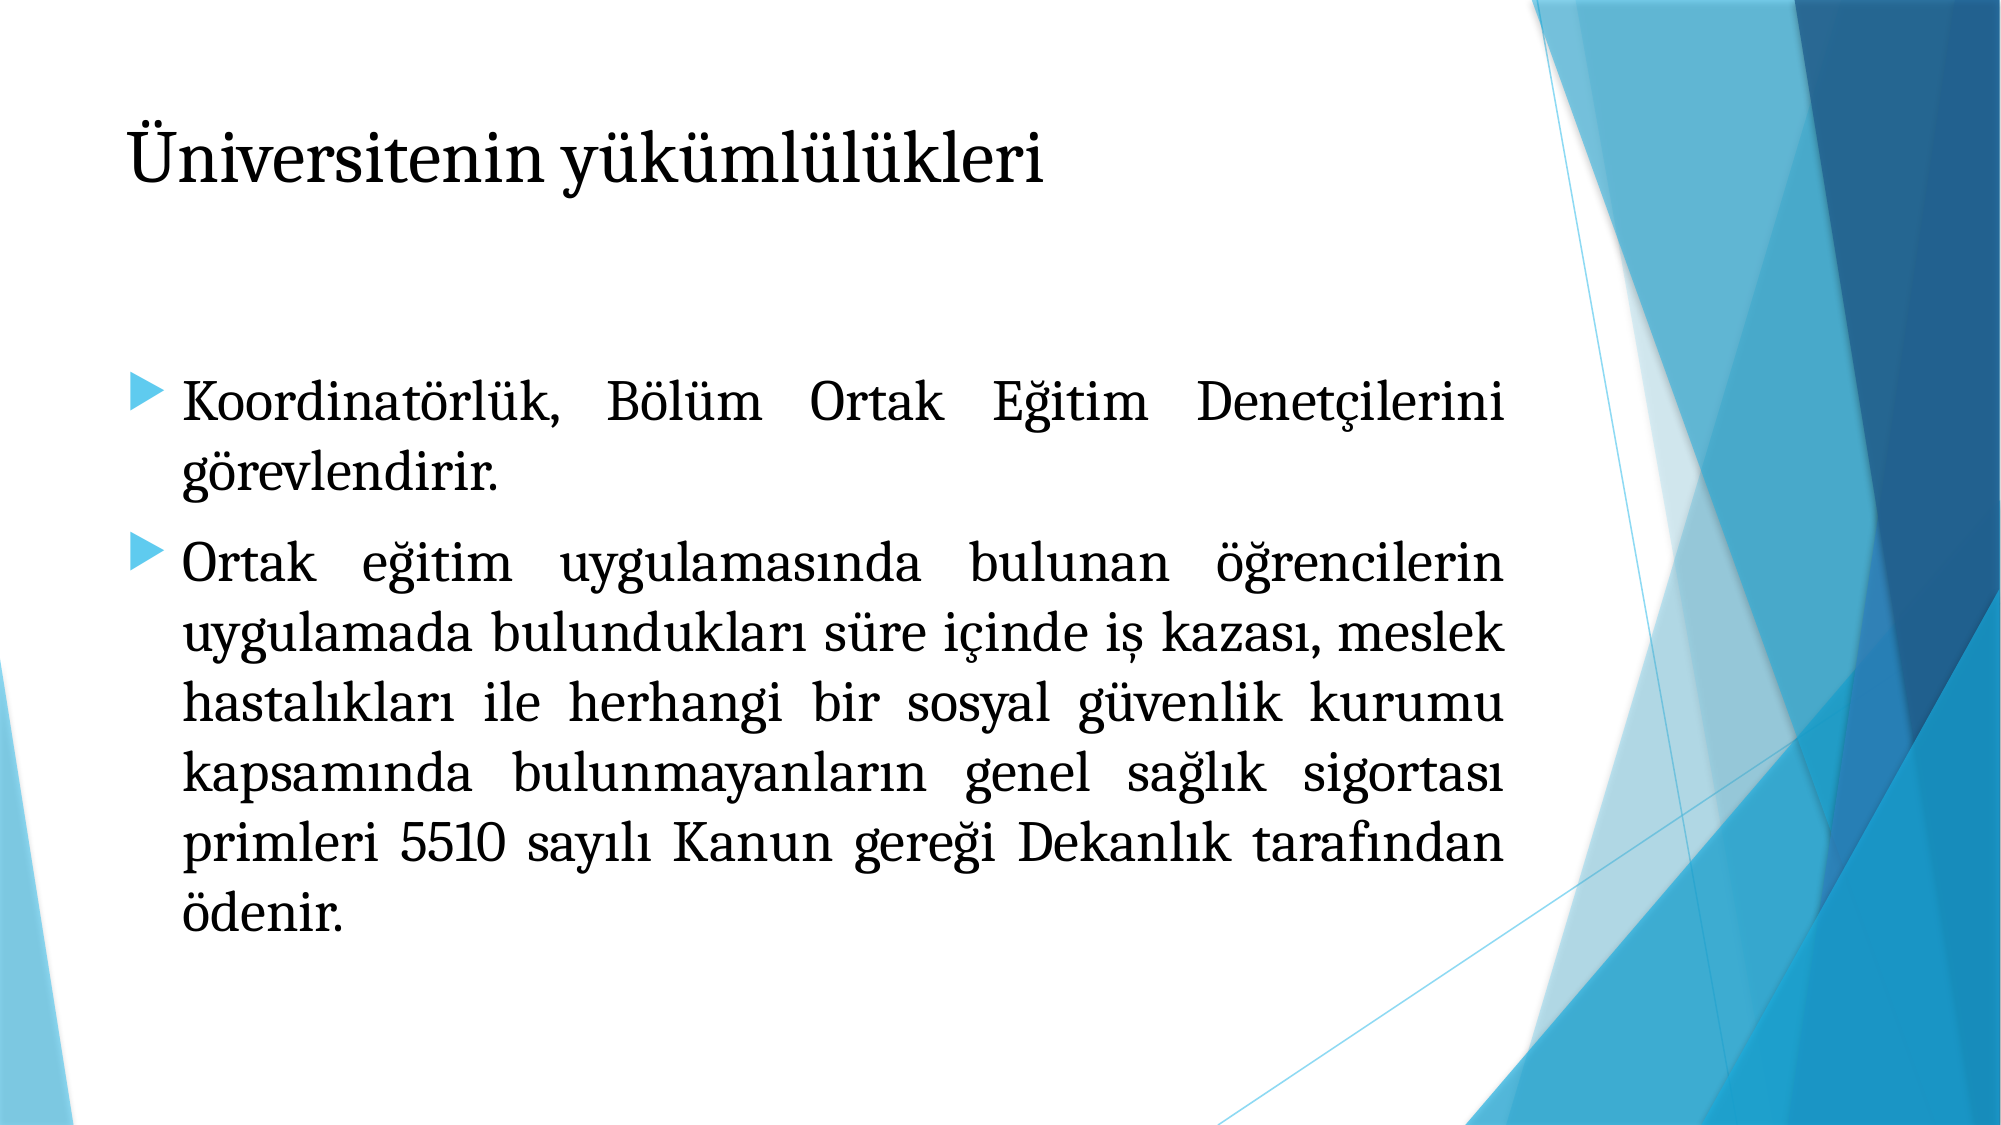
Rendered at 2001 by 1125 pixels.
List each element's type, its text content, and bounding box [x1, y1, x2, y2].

title Üniversitenin yükümlülükleri [111, 99, 1522, 317]
list Koordinatörlük, Bölüm Ortak Eğitim Denetçilerini görevlendirir. Ortak eğitim uygulamasında bulunan öğrencilerin uygulamada bulundukları süre içinde iş kazası, meslek hastalıkları ile herhangi bir sosyal güvenlik kurumu kapsamında bulunmayanların genel sağlık sigortası primleri 5510 sayılı Kanun gereği Dekanlık tarafından ödenir. [111, 354, 1522, 992]
